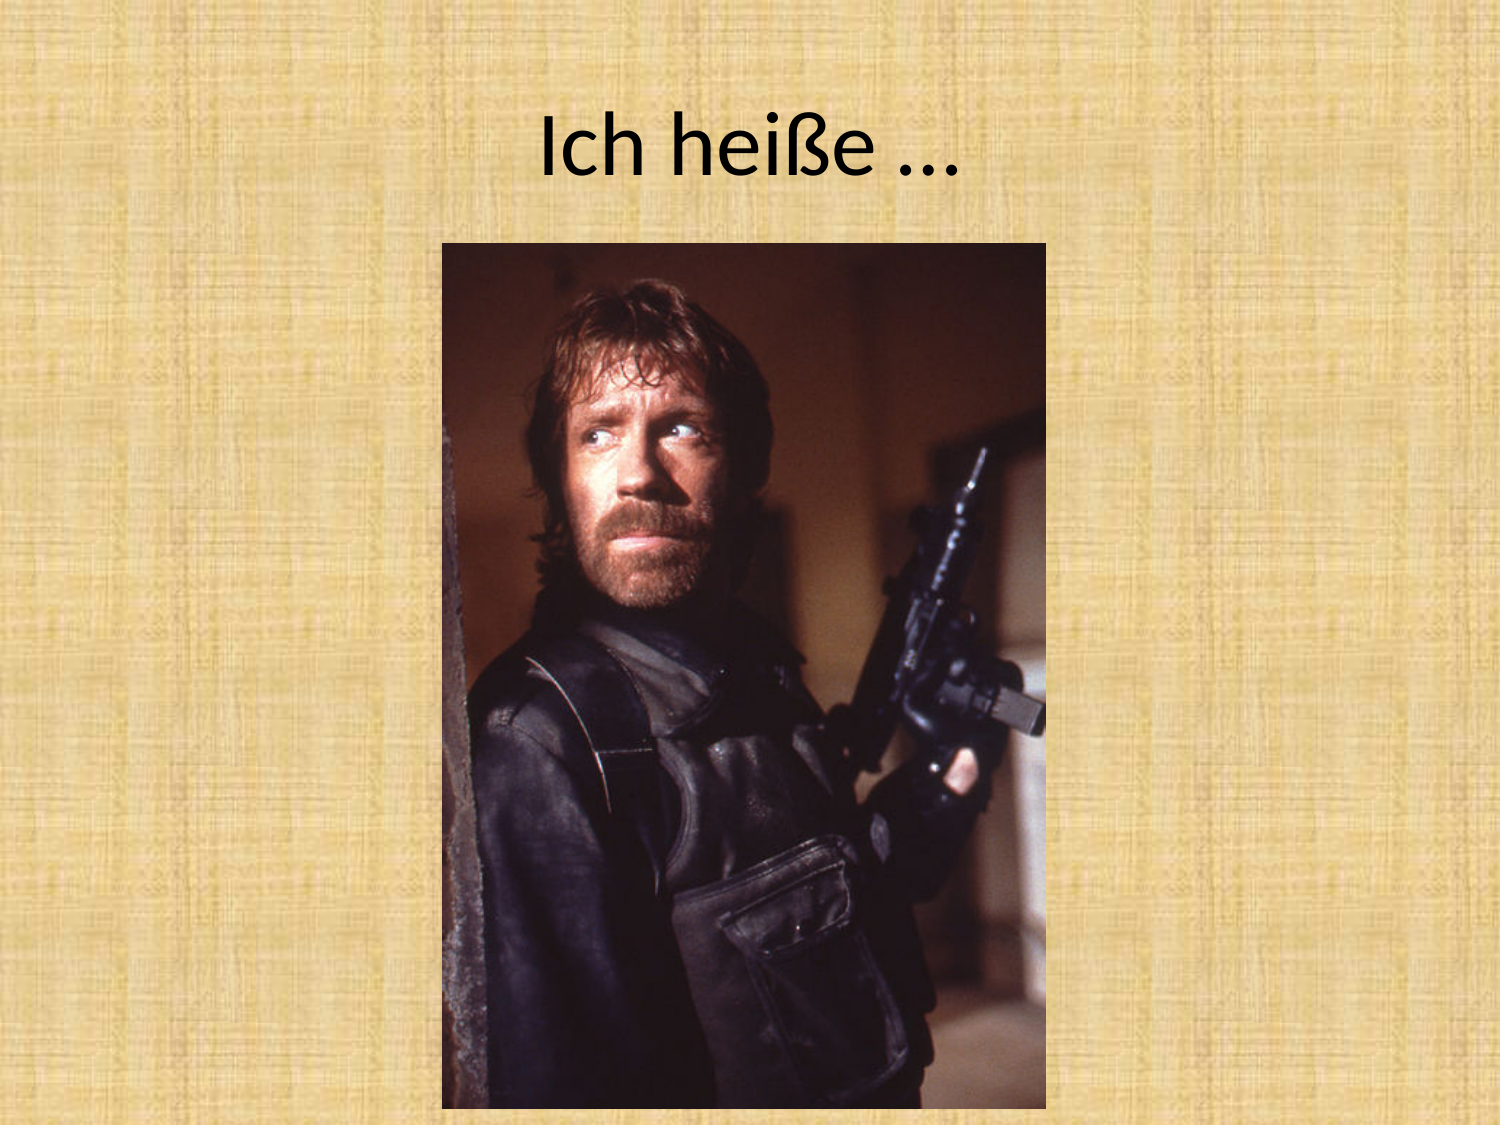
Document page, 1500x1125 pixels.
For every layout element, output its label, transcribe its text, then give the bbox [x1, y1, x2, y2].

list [442, 243, 1046, 1110]
picture [0, 0, 1500, 1125]
title Ich heiße … [75, 45, 1425, 233]
